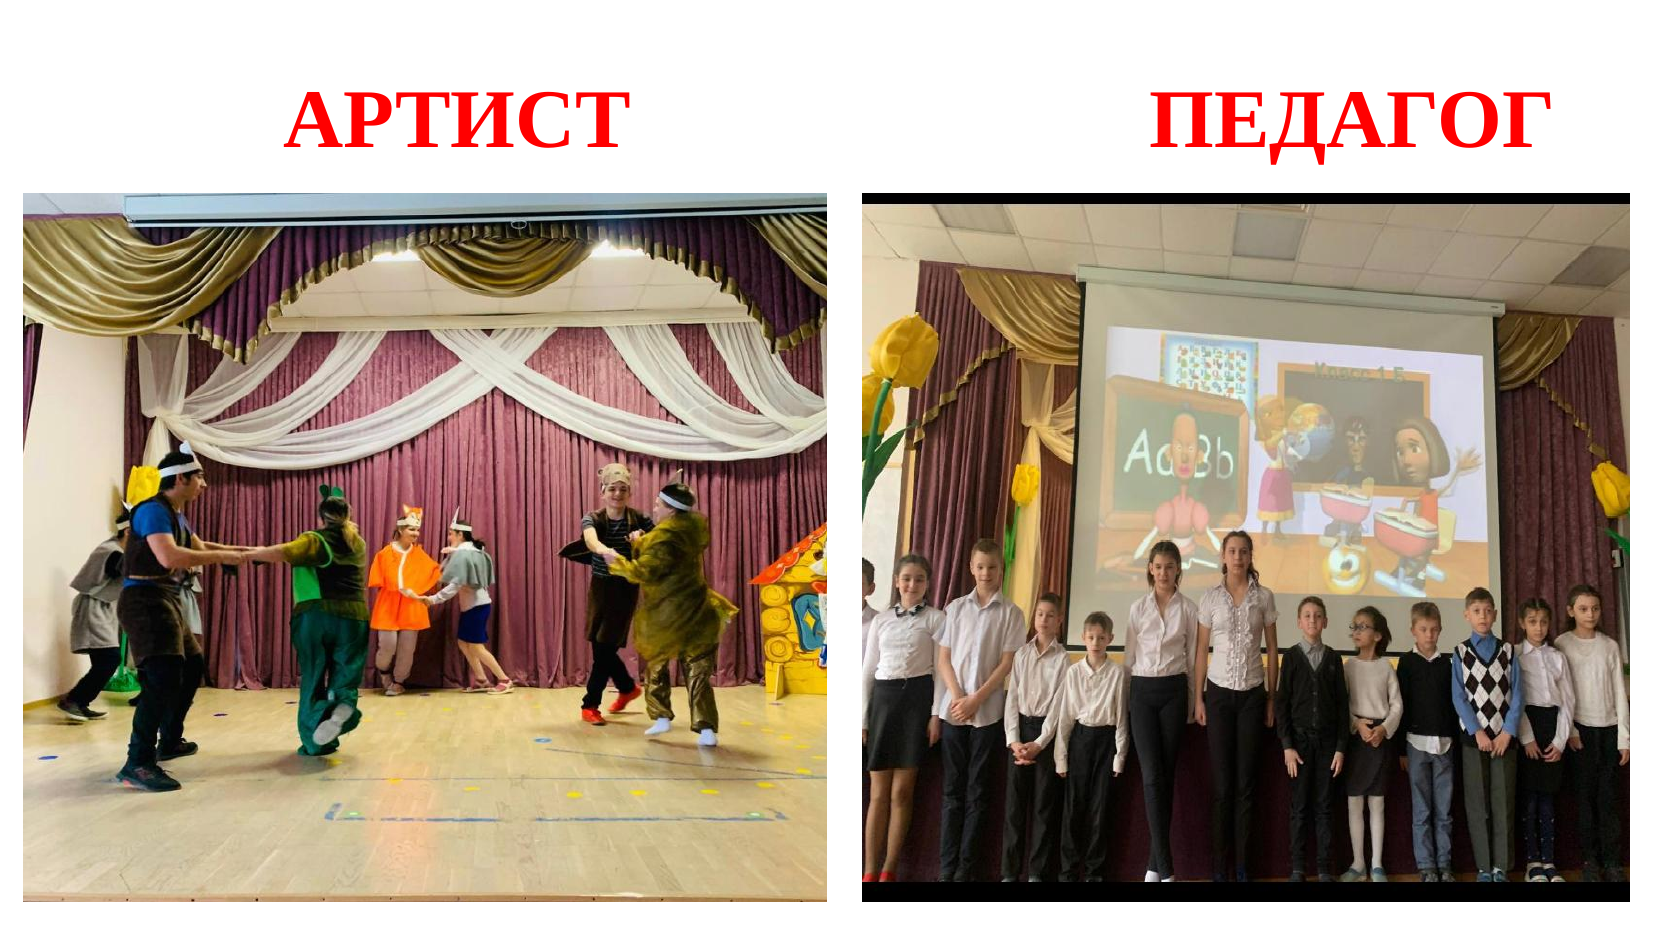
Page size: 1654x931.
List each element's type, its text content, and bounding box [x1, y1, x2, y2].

picture [23, 193, 827, 903]
picture [861, 193, 1631, 903]
title АРТИСТ ПЕДАГОГ [82, 11, 1572, 218]
